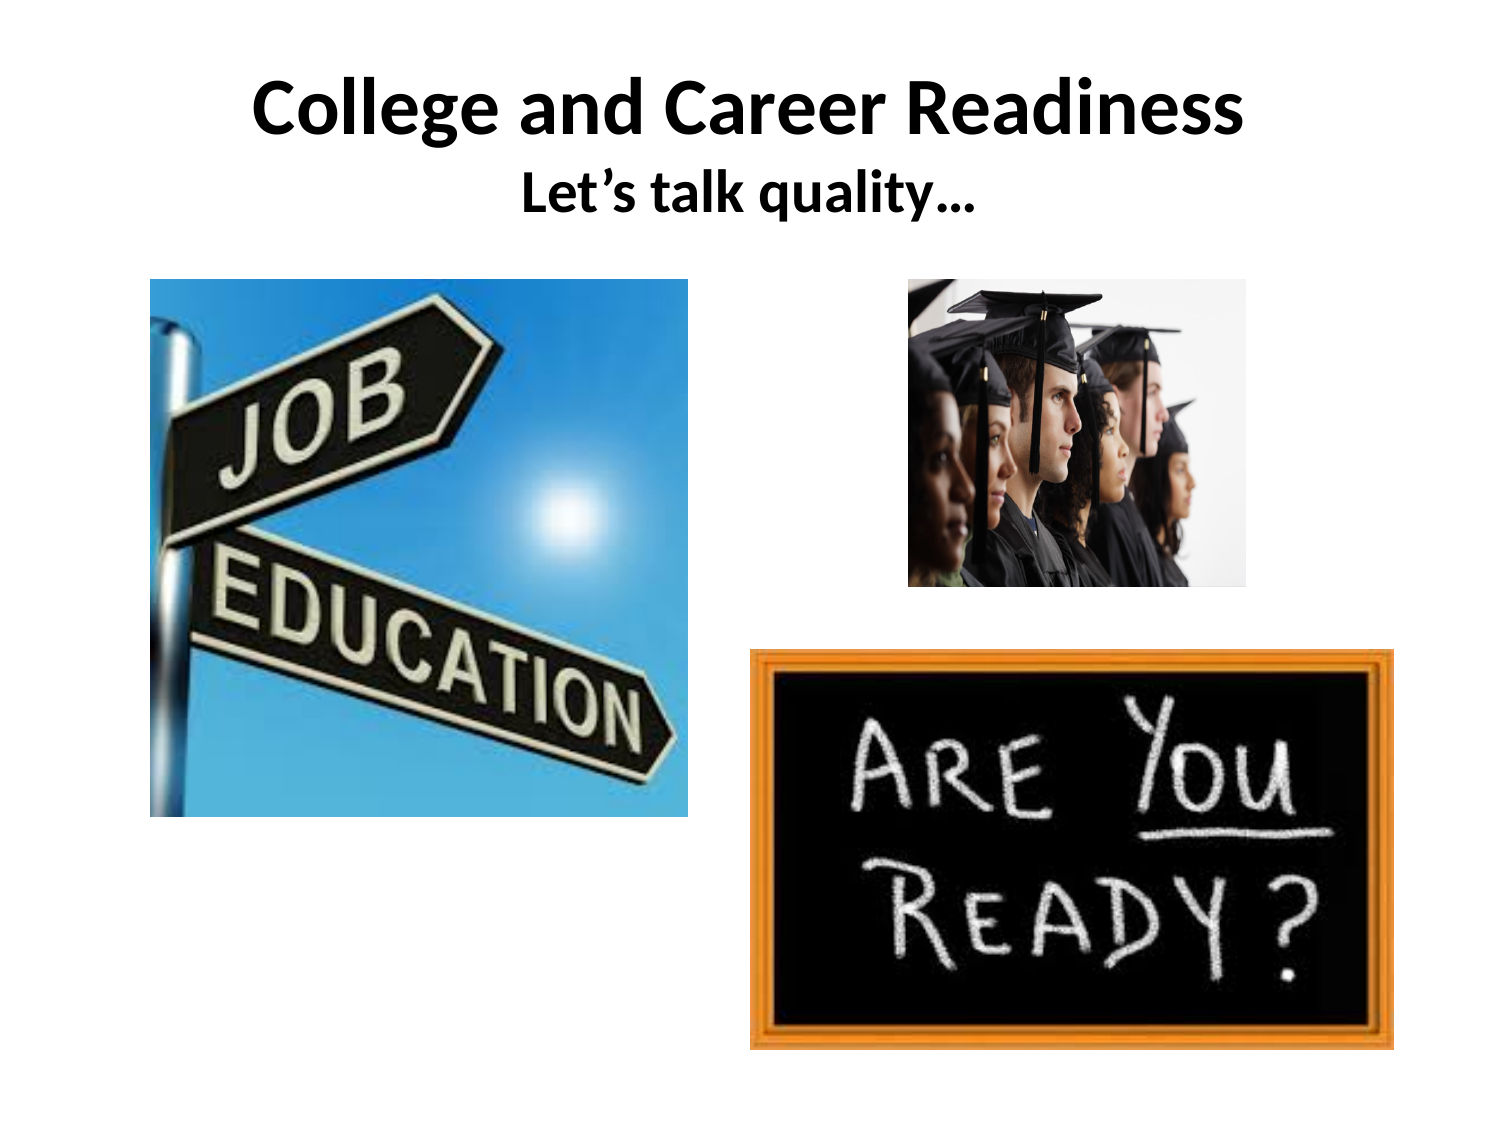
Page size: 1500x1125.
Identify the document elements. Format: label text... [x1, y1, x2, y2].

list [749, 649, 1395, 1051]
picture [908, 278, 1247, 587]
picture [149, 278, 688, 817]
title College and Career Readiness Let’s talk quality… [75, 45, 1425, 233]
